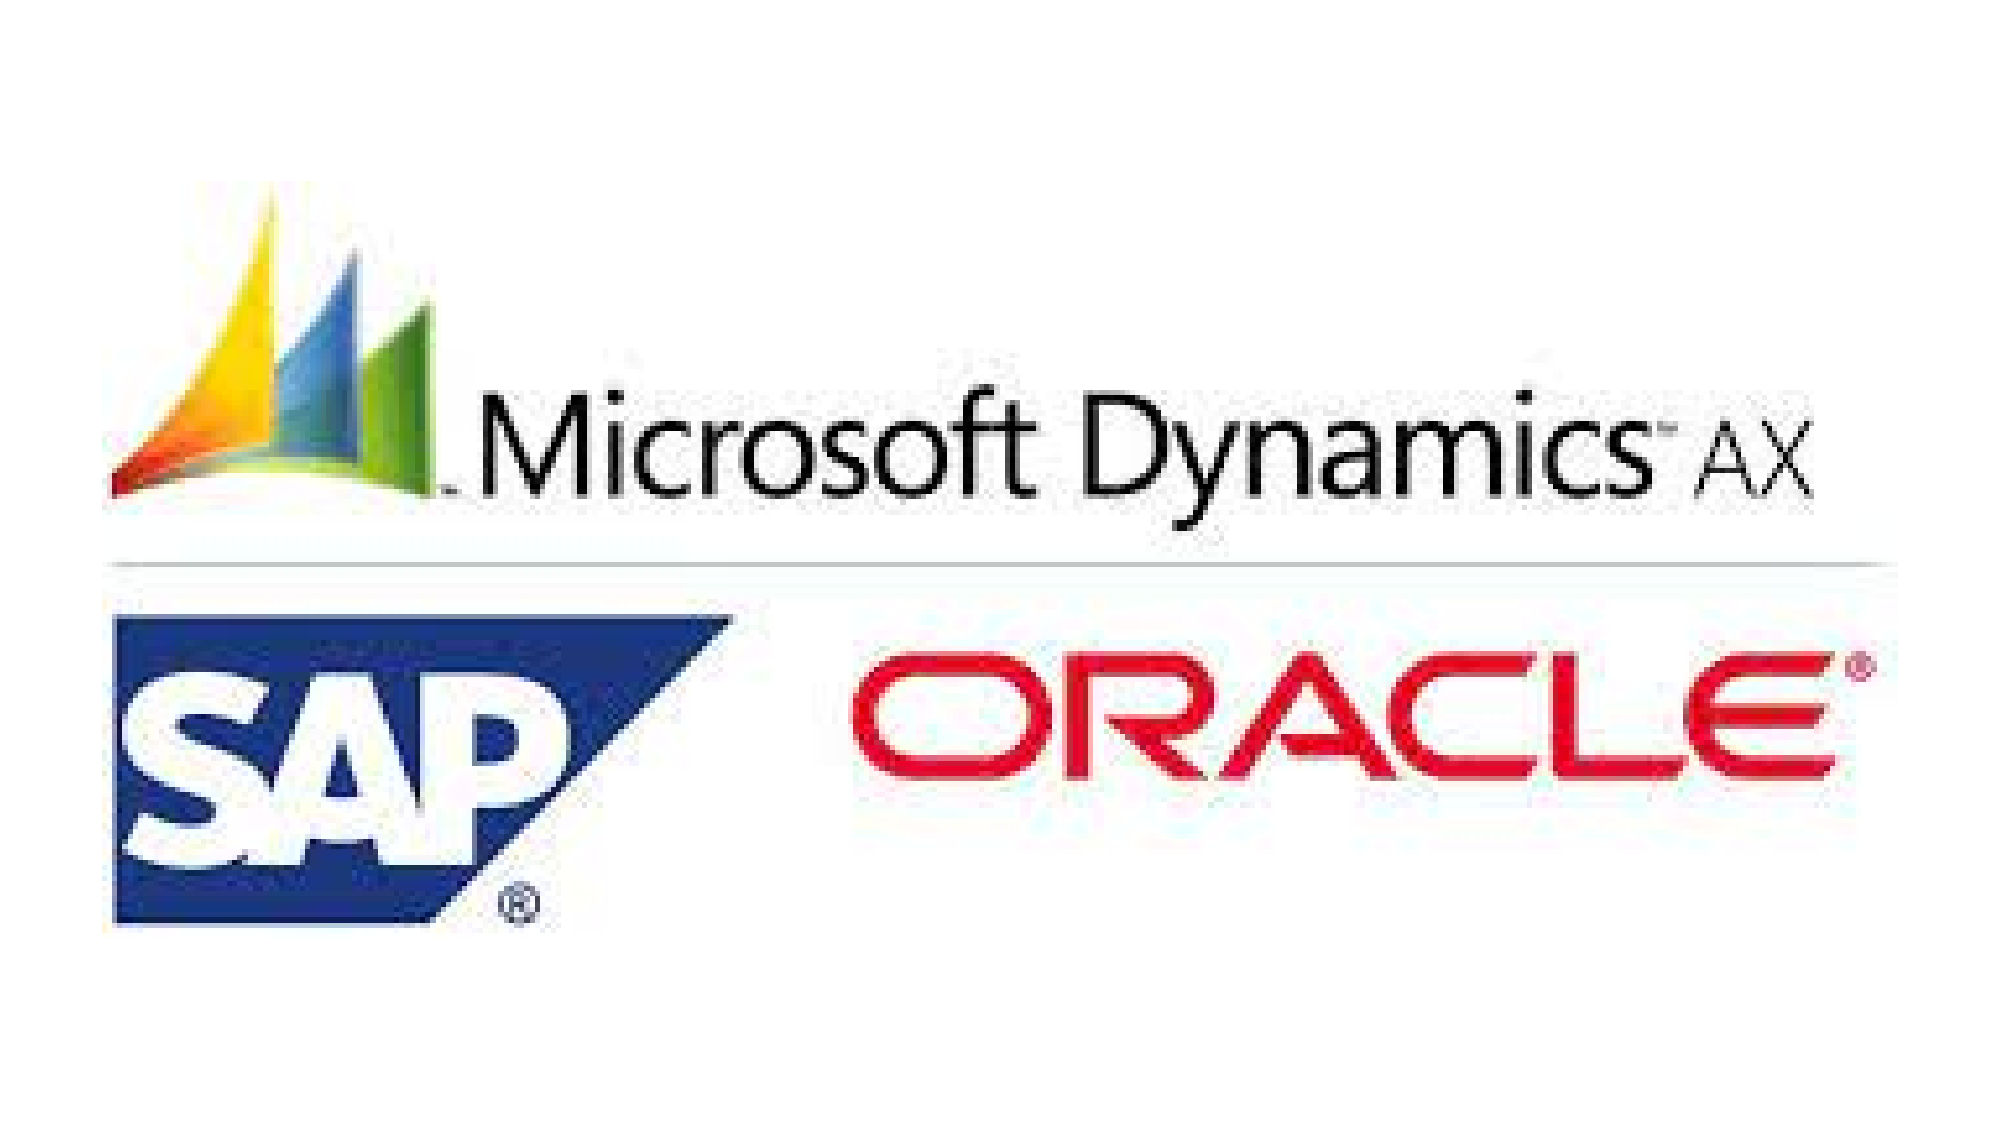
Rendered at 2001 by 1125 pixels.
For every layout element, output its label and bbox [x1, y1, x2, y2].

picture [102, 181, 1898, 944]
